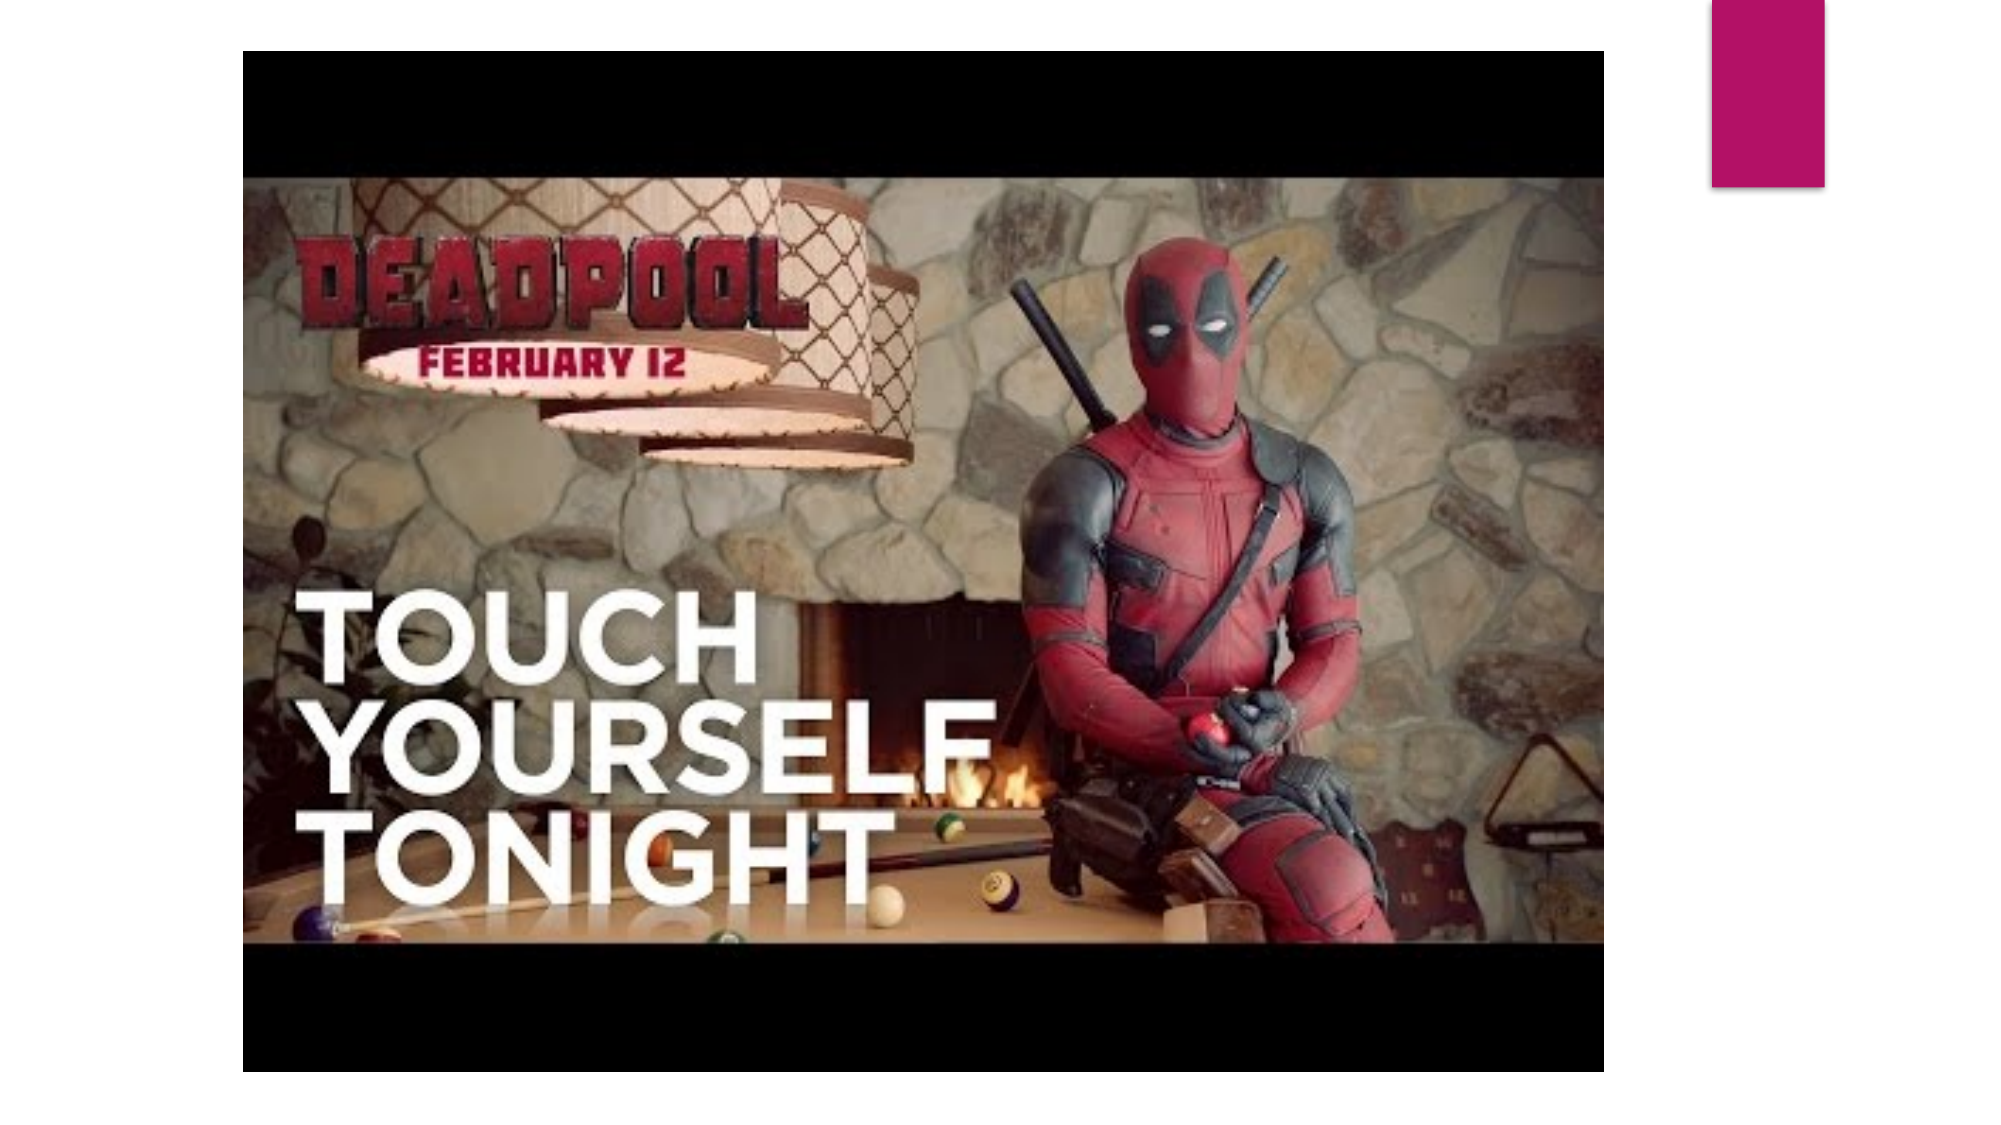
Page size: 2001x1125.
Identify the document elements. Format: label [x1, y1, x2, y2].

picture [242, 50, 1604, 1072]
